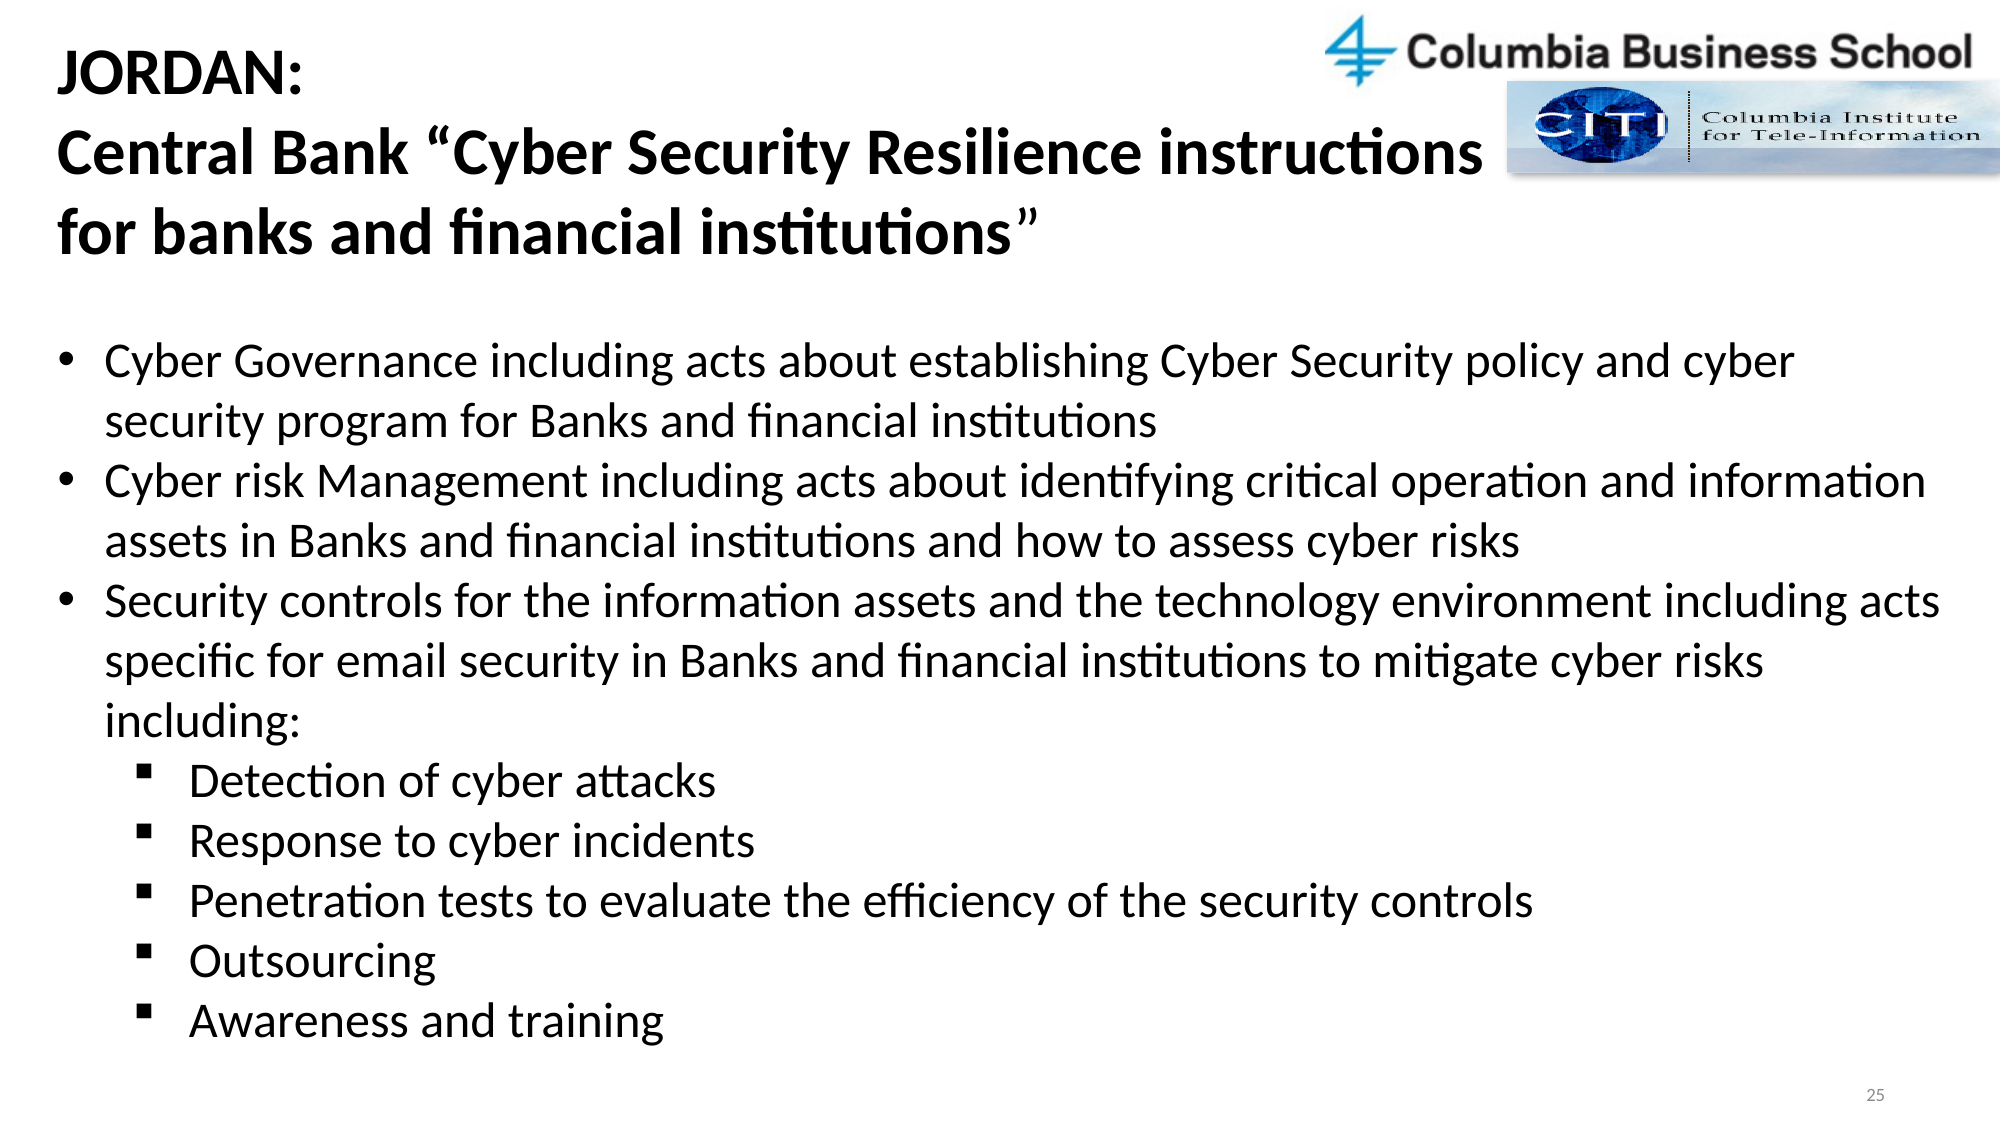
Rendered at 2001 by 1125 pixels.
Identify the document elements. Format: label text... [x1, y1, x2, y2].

slide_number 25 [1433, 1074, 1900, 1113]
picture [1325, 0, 2000, 173]
text_box JORDAN: Central Bank “Cyber Security Resilience instructions for banks and financial institutions” Cyber Governance including acts about establishing Cyber Security policy and cyber security program for Banks and financial institutions Cyber risk Management including acts about identifying critical operation and information assets in Banks and financial institutions and how to assess cyber risks Security controls for the information assets and the technology environment including acts specific for email security in Banks and financial institutions to mitigate cyber risks including: Detection of cyber attacks Response to cyber incidents Penetration tests to evaluate the efficiency of the security controls Outsourcing Awareness and training [42, 0, 1964, 1056]
